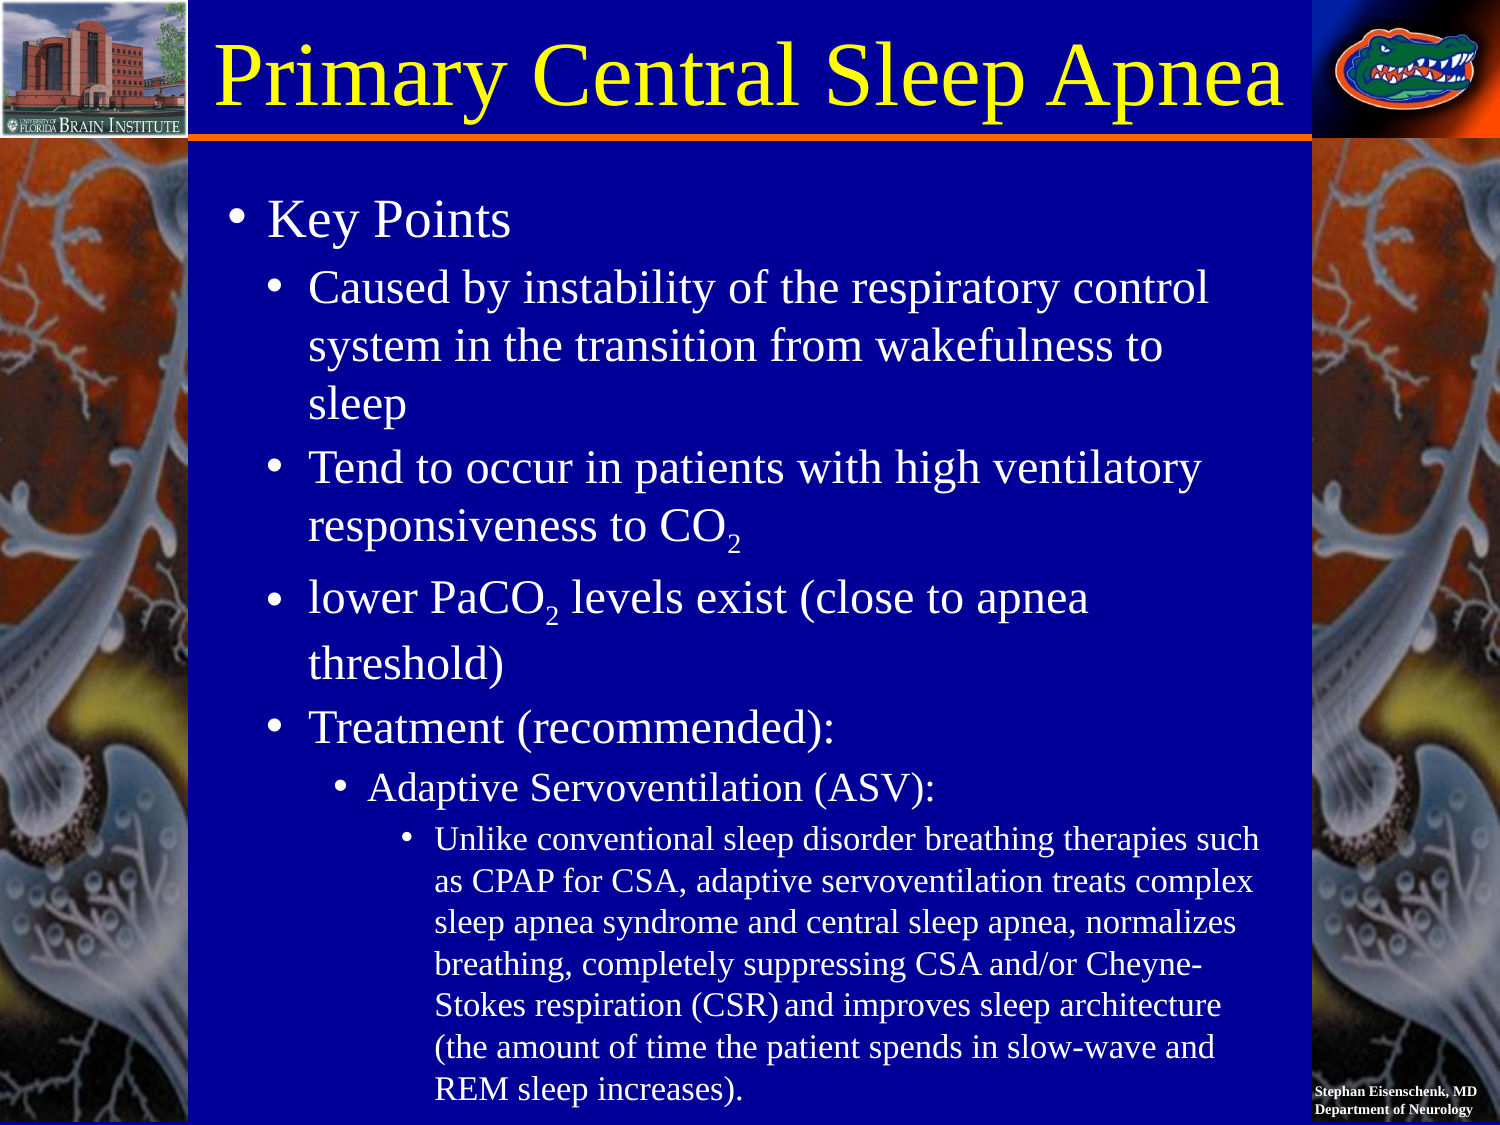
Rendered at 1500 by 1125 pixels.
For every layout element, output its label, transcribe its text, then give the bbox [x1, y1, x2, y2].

title Primary Central Sleep Apnea [187, 0, 1313, 138]
picture [0, 0, 188, 1122]
list Key Points Caused by instability of the respiratory control system in the transition from wakefulness to sleep Tend to occur in patients with high ventilatory responsiveness to CO2 lower PaCO2 levels exist (close to apnea threshold) Treatment (recommended): Adaptive Servoventilation (ASV): Unlike conventional sleep disorder breathing therapies such as CPAP for CSA, adaptive servoventilation treats complex sleep apnea syndrome and central sleep apnea, normalizes breathing, completely suppressing CSA and/or Cheyne-Stokes respiration (CSR) and improves sleep architecture (the amount of time the patient spends in slow-wave and REM sleep increases). [212, 174, 1288, 1125]
picture [1312, 0, 1500, 1122]
